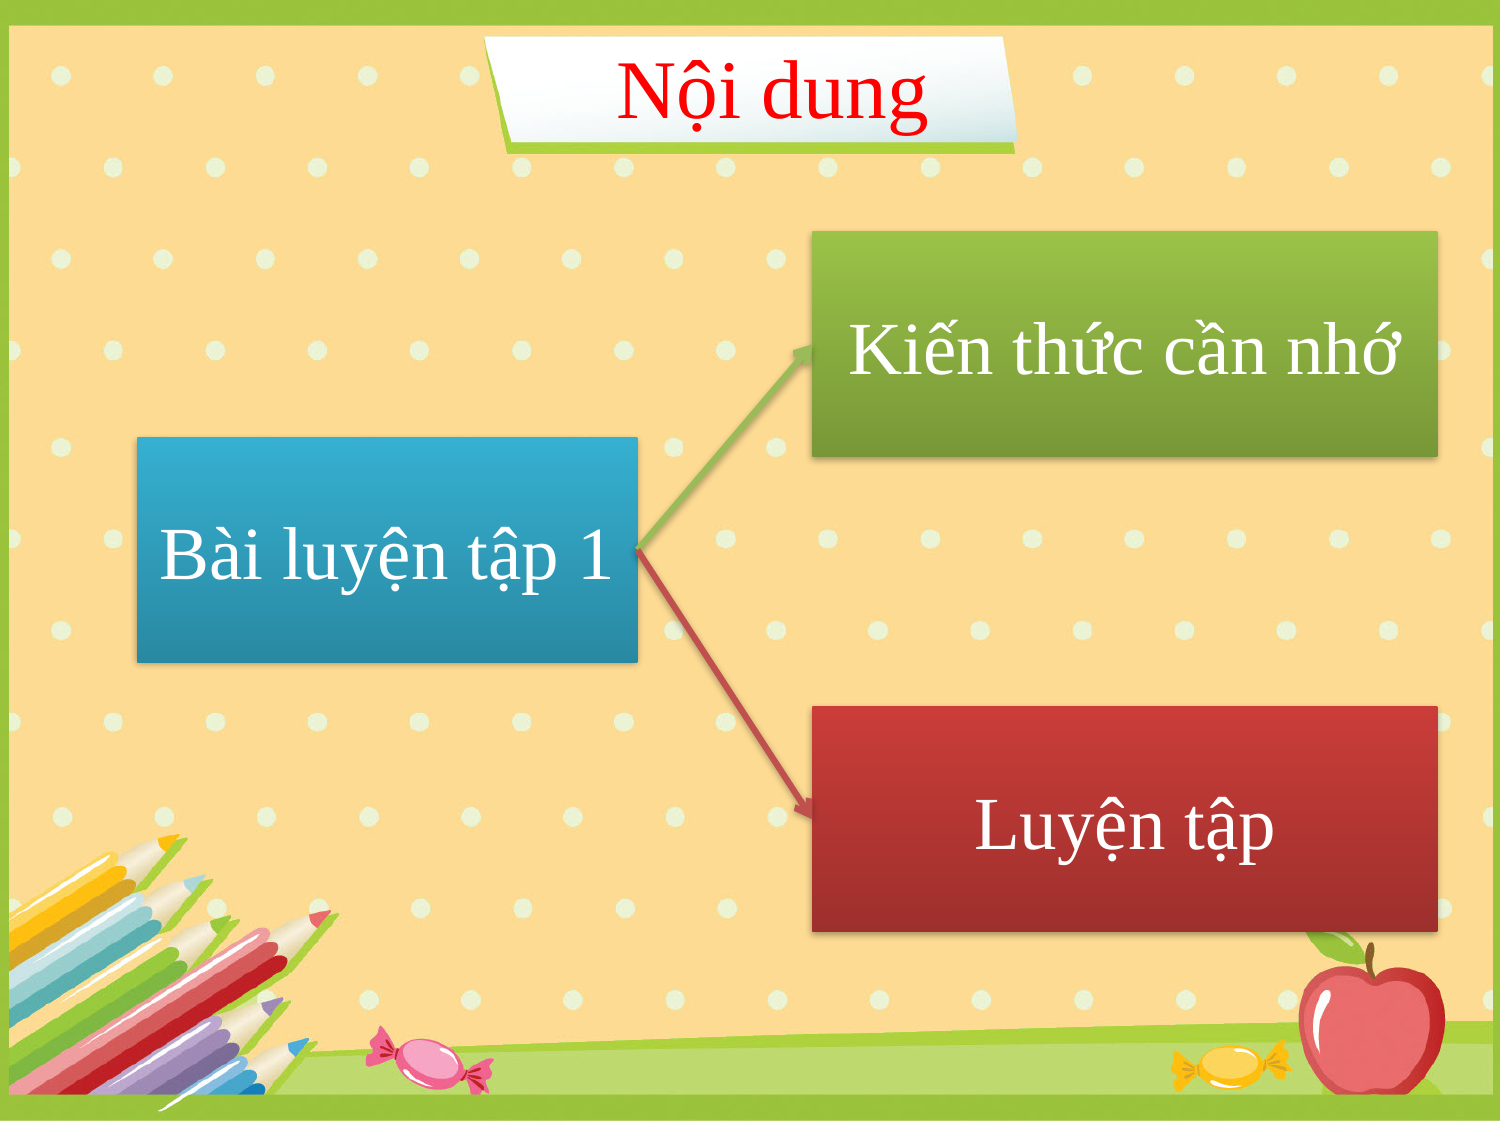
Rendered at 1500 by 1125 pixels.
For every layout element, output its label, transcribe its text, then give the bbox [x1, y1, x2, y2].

picture [0, 0, 1500, 1125]
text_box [637, 549, 813, 820]
text_box Nội dung [601, 27, 945, 143]
text_box Bài luyện tập 1 [137, 437, 632, 663]
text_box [637, 344, 813, 549]
text_box Luyện tập [812, 706, 1438, 932]
text_box Kiến thức cần nhớ [812, 231, 1438, 457]
